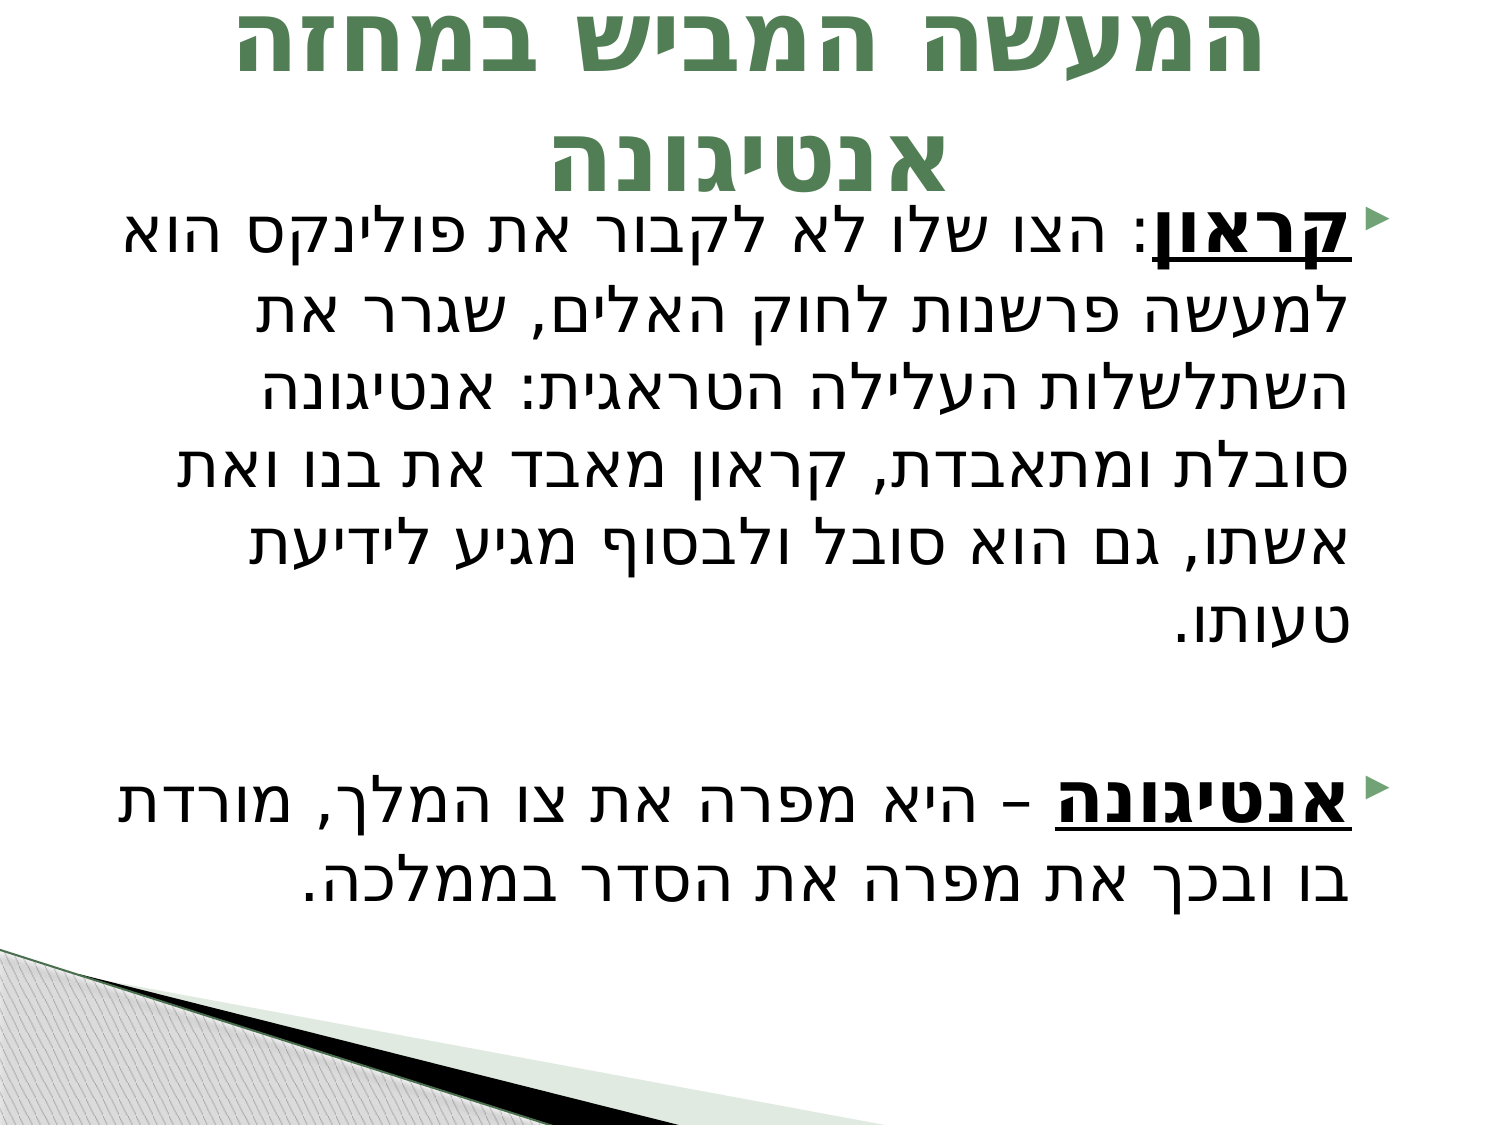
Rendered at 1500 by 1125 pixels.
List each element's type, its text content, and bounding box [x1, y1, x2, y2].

title המעשה המביש במחזה אנטיגונה [75, 45, 1425, 138]
list קראון: הצו שלו לא לקבור את פולינקס הוא למעשה פרשנות לחוק האלים, שגרר את השתלשלות העלילה הטראגית: אנטיגונה סובלת ומתאבדת, קראון מאבד את בנו ואת אשתו, גם הוא סובל ולבסוף מגיע לידיעת טעותו. אנטיגונה – היא מפרה את צו המלך, מורדת בו ובכך את מפרה את הסדר בממלכה. [75, 172, 1425, 986]
